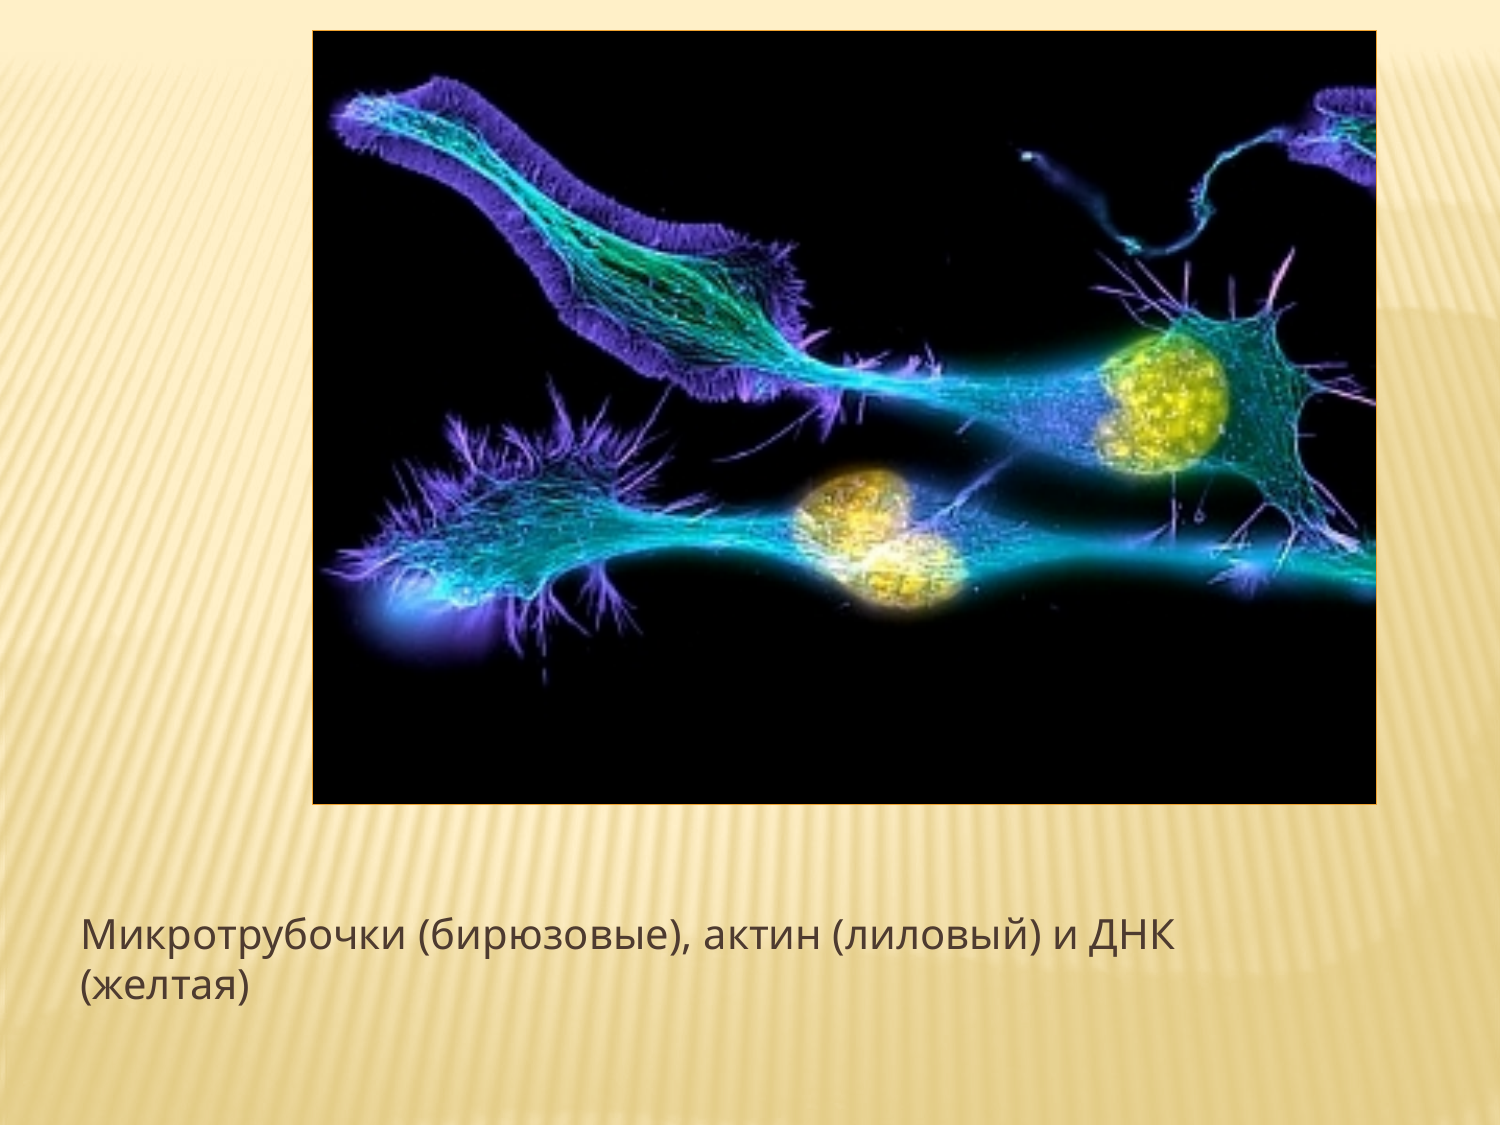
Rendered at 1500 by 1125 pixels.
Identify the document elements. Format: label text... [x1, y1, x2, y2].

picture [312, 30, 1377, 805]
list Микротрубочки (бирюзовые), актин (лиловый) и ДНК (желтая) [62, 907, 1353, 1034]
